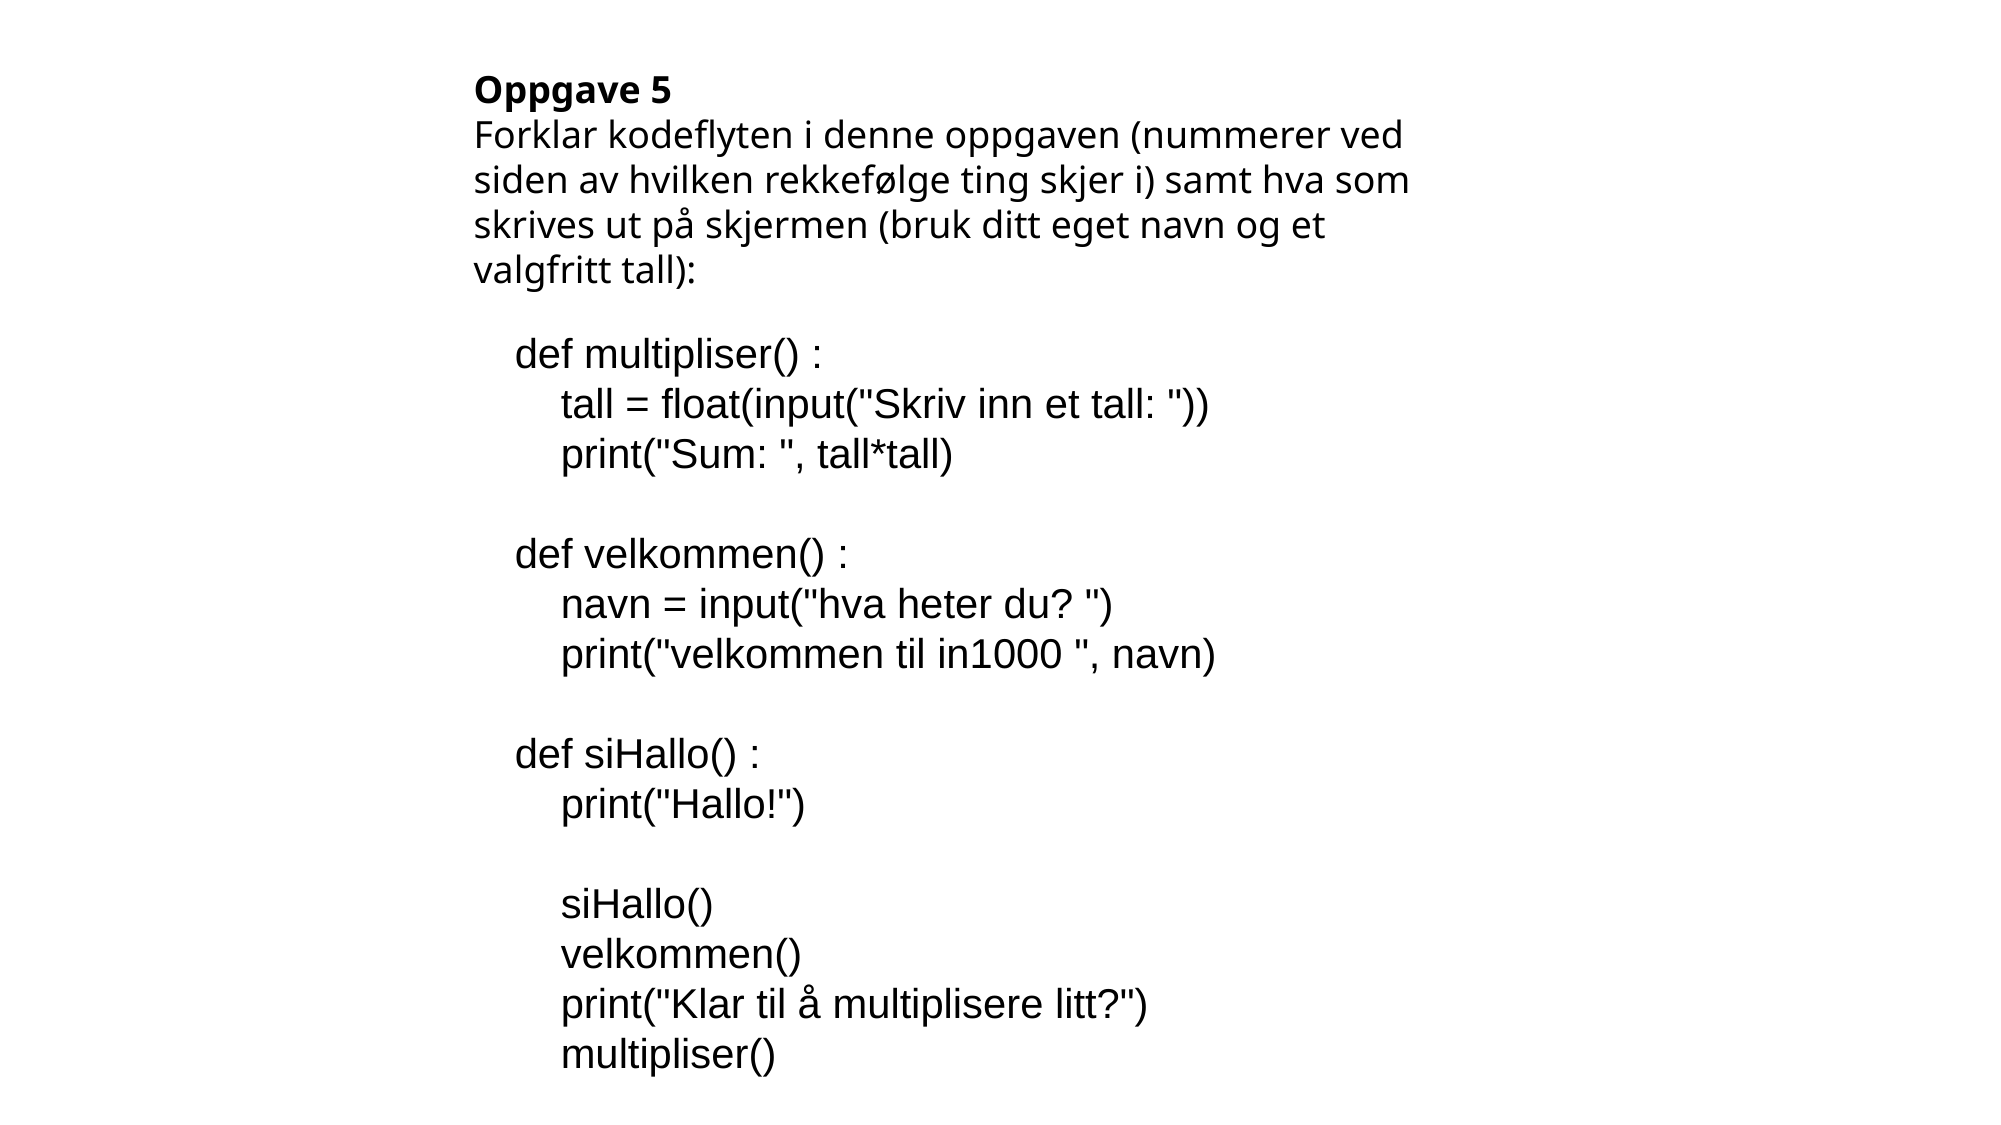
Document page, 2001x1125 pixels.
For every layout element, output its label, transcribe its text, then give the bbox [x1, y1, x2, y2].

text_box Oppgave 5 Forklar kodeflyten i denne oppgaven (nummerer ved siden av hvilken rekkefølge ting skjer i) samt hva som skrives ut på skjermen (bruk ditt eget navn og et valgfritt tall): [458, 58, 1459, 389]
text_box def multipliser() : tall = float(input("Skriv inn et tall: ")) print("Sum: ", tall*tall) def velkommen() : navn = input("hva heter du? ") print("velkommen til in1000 ", navn) def siHallo() : print("Hallo!") siHallo() velkommen() print("Klar til å multiplisere litt?") multipliser() [500, 319, 1500, 1085]
